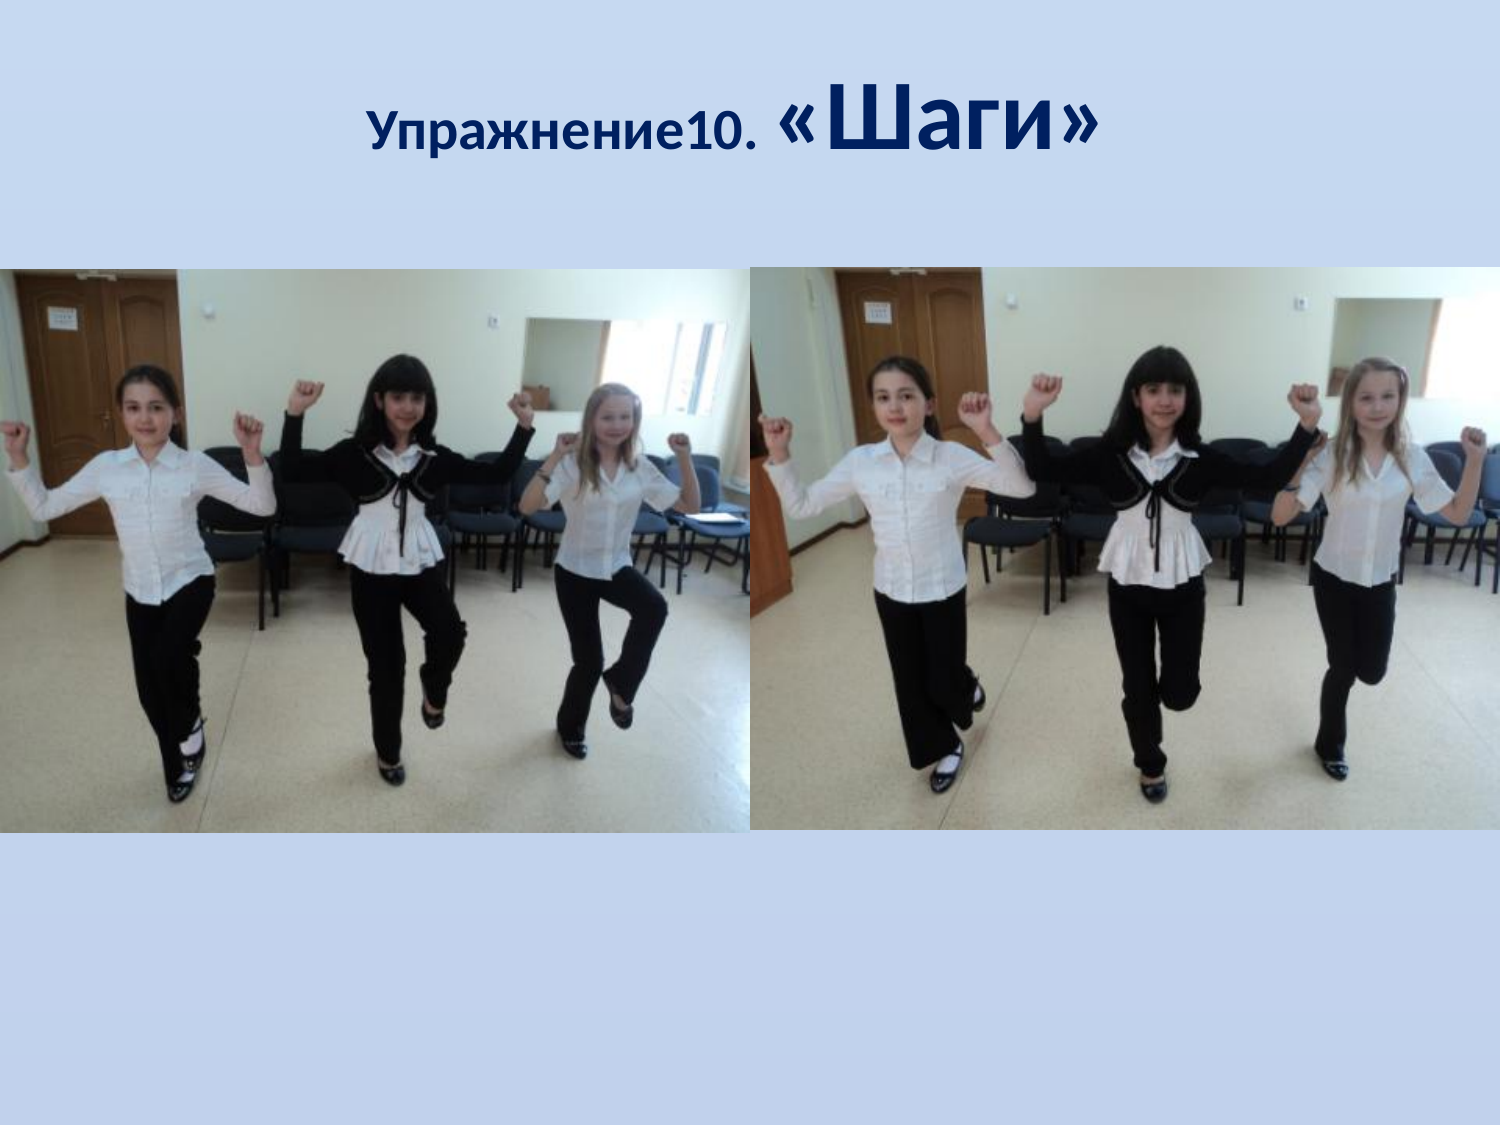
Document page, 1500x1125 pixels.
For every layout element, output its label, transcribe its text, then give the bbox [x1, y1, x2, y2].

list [0, 269, 745, 833]
picture [749, 266, 1500, 830]
text_box Упражнение10. «Шаги» [53, 42, 1424, 178]
